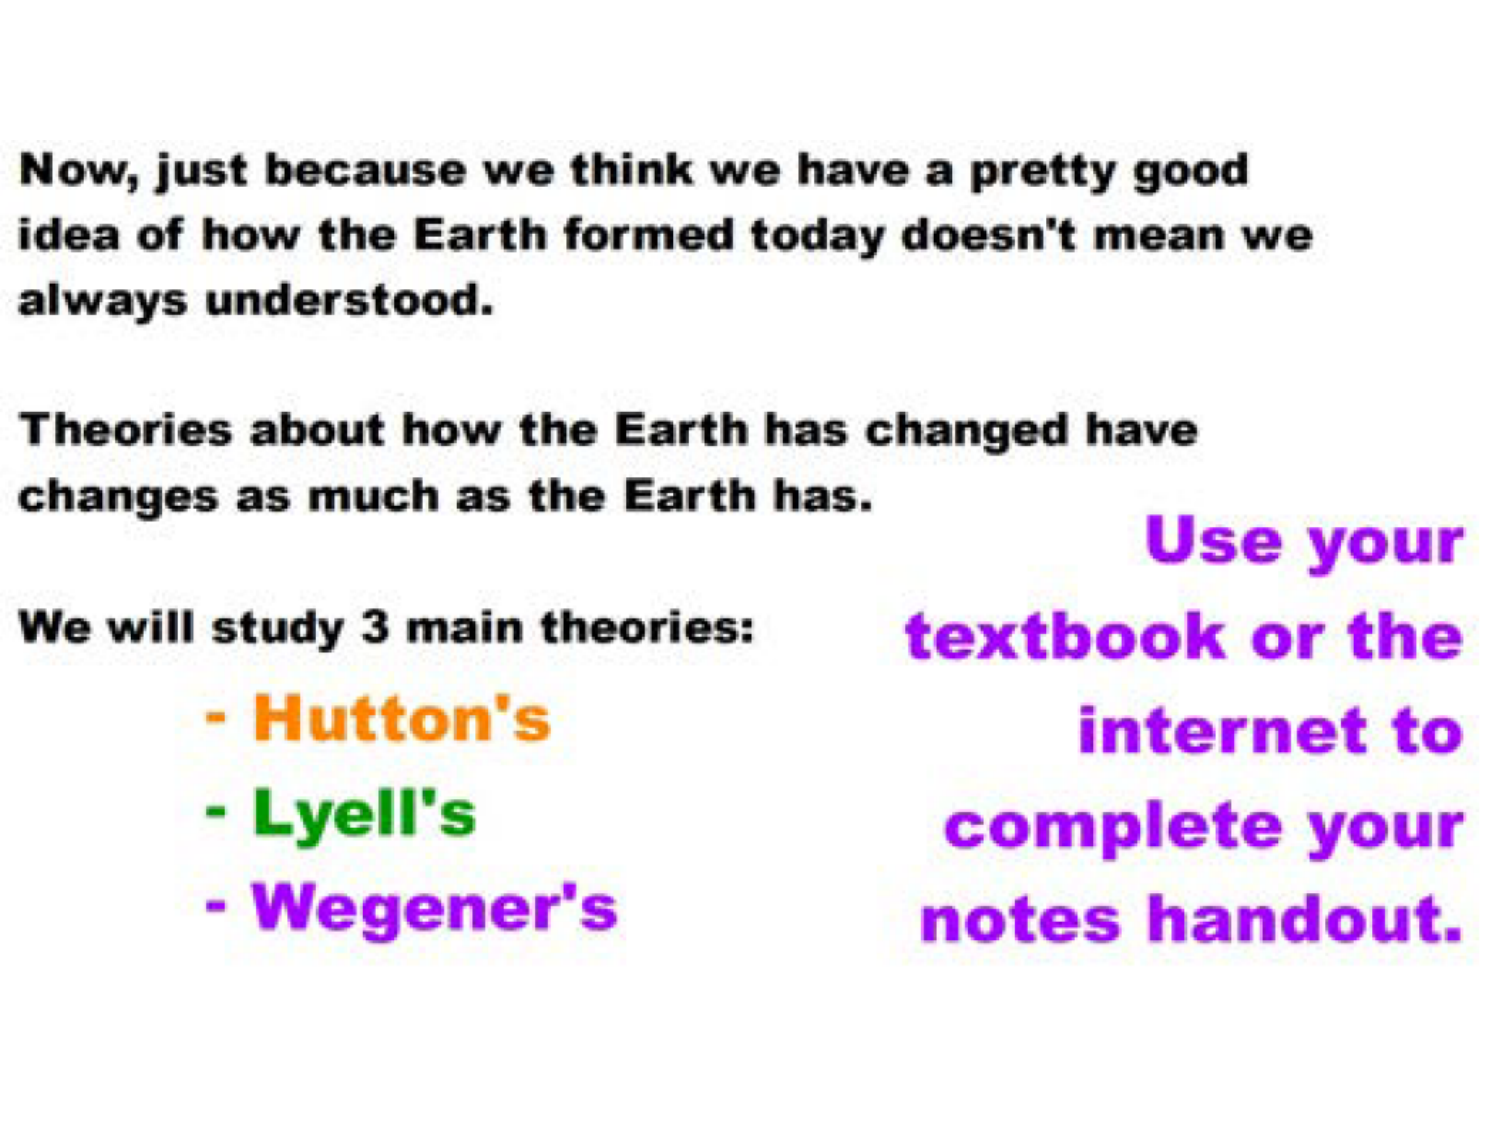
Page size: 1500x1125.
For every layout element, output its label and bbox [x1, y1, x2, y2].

picture [0, 140, 1500, 985]
